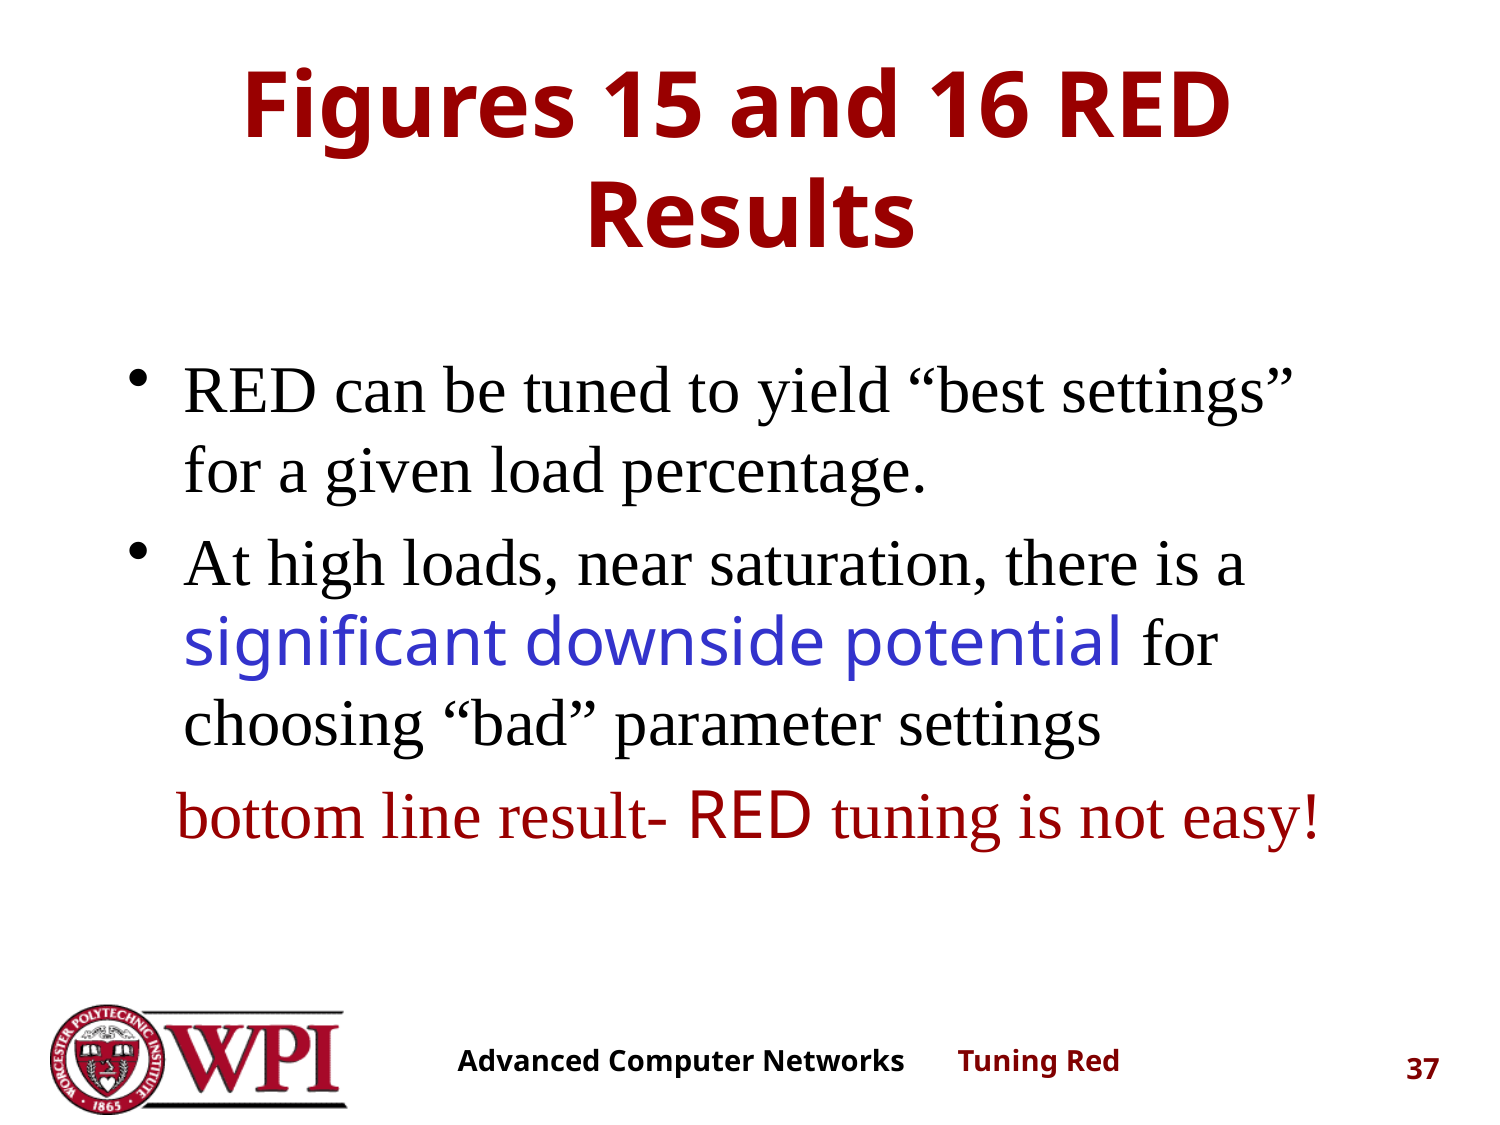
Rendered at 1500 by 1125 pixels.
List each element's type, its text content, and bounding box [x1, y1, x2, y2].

picture [50, 968, 363, 1115]
list RED can be tuned to yield “best settings” for a given load percentage. At high loads, near saturation, there is a significant downside potential for choosing “bad” parameter settings bottom line result- RED tuning is not easy! [112, 338, 1388, 966]
title Figures 15 and 16 RED Results [112, 62, 1388, 251]
slide_number 37 [1364, 1042, 1483, 1106]
footer Advanced Computer Networks Tuning Red [442, 1035, 1188, 1094]
